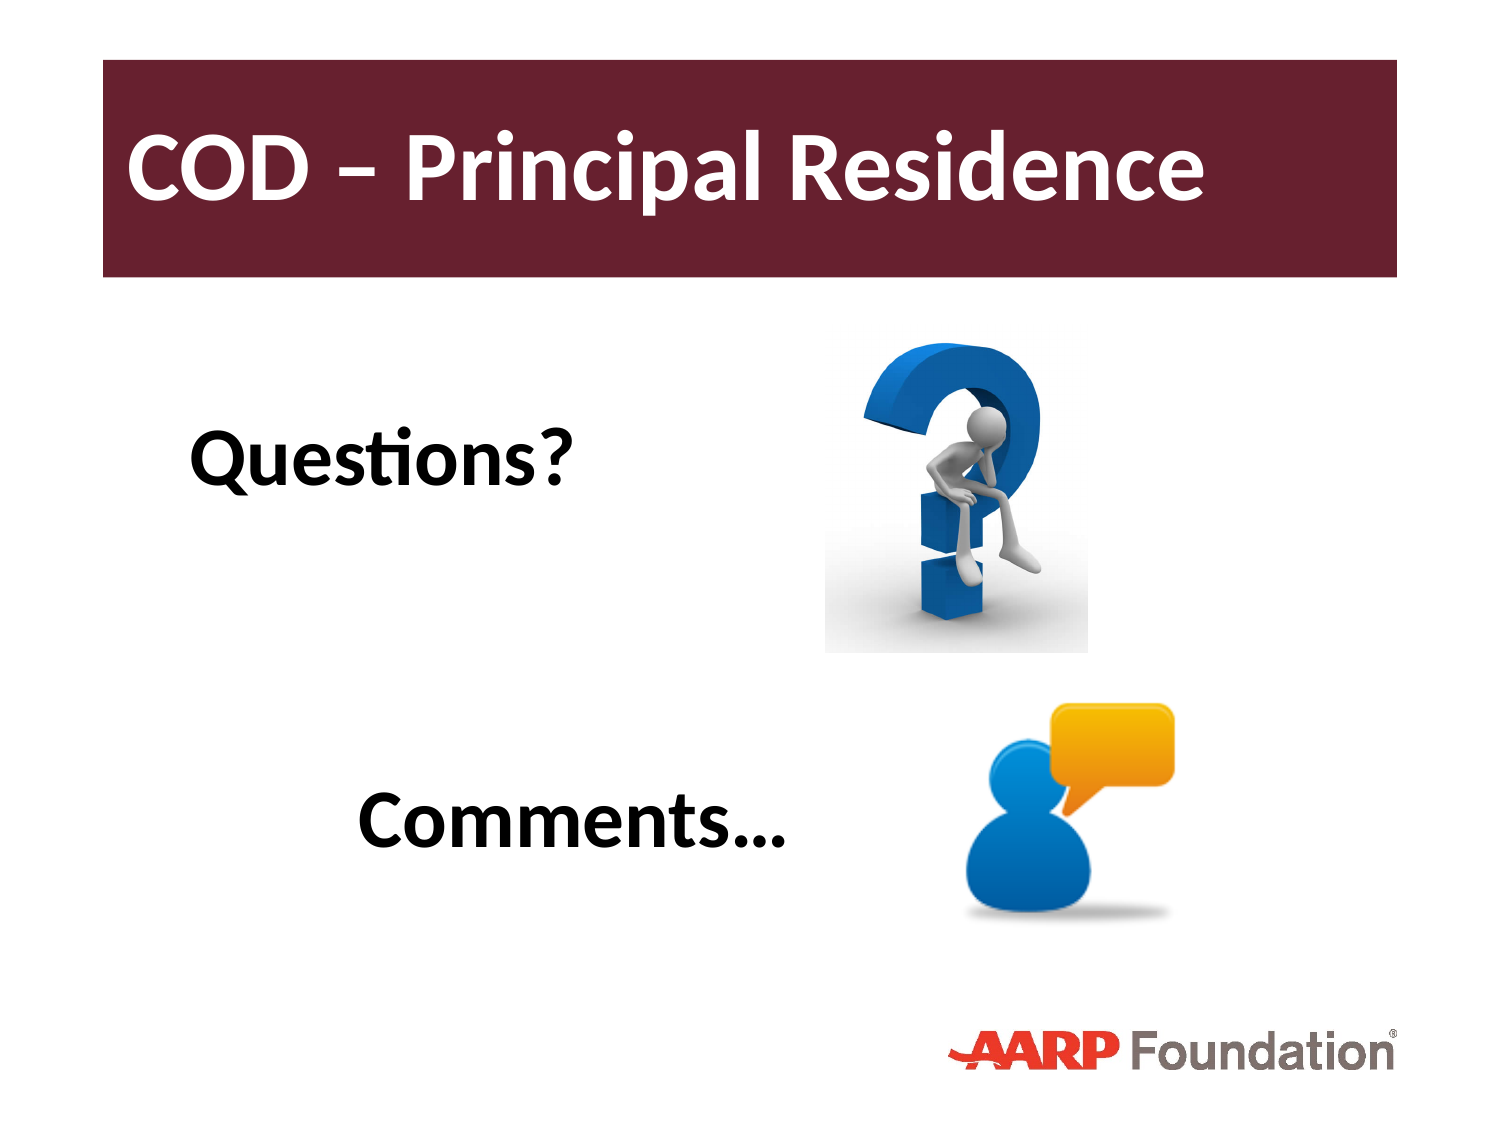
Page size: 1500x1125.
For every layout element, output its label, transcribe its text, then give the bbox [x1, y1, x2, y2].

picture [824, 324, 1088, 654]
list Questions? Comments… [174, 394, 881, 1008]
picture [937, 674, 1205, 942]
title COD – Principal Residence [103, 59, 1397, 278]
picture [948, 1029, 1397, 1070]
